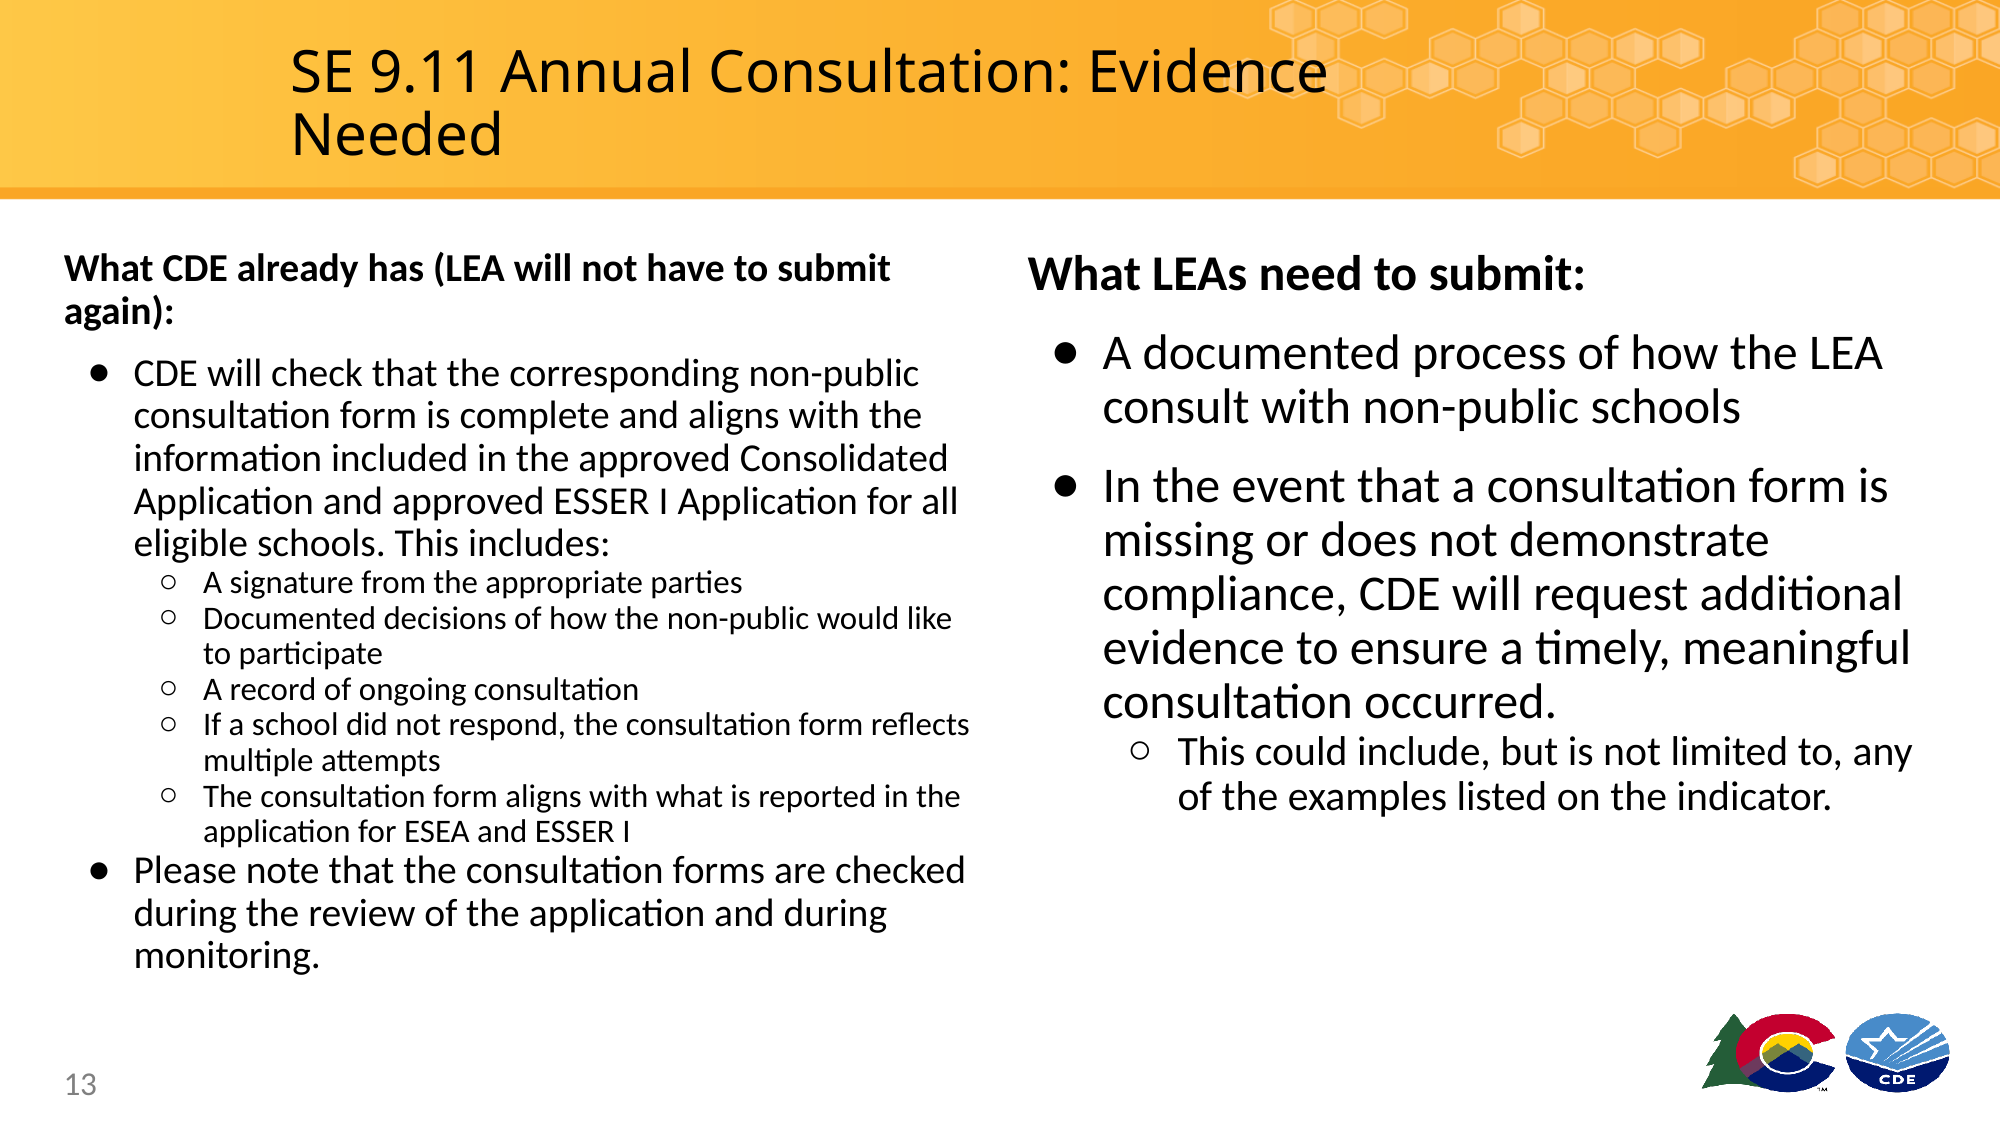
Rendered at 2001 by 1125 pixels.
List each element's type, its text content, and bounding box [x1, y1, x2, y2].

slide_number 13 [48, 1054, 499, 1115]
list What CDE already has (LEA will not have to submit again): CDE will check that the corresponding non-public consultation form is complete and aligns with the information included in the approved Consolidated Application and approved ESSER I Application for all eligible schools. This includes: A signature from the appropriate parties Documented decisions of how the non-public would like to participate A record of ongoing consultation If a school did not respond, the consultation form reflects multiple attempts The consultation form aligns with what is reported in the application for ESEA and ESSER I Please note that the consultation forms are checked during the review of the application and during monitoring. [48, 239, 988, 992]
picture [1700, 1012, 1950, 1093]
picture [0, 0, 2000, 200]
title SE 9.11 Annual Consultation: Evidence Needed [290, 41, 1503, 166]
list What LEAs need to submit: A documented process of how the LEA consult with non-public schools In the event that a consultation form is missing or does not demonstrate compliance, CDE will request additional evidence to ensure a timely, meaningful consultation occurred. This could include, but is not limited to, any of the examples listed on the indicator. [1012, 239, 1952, 992]
